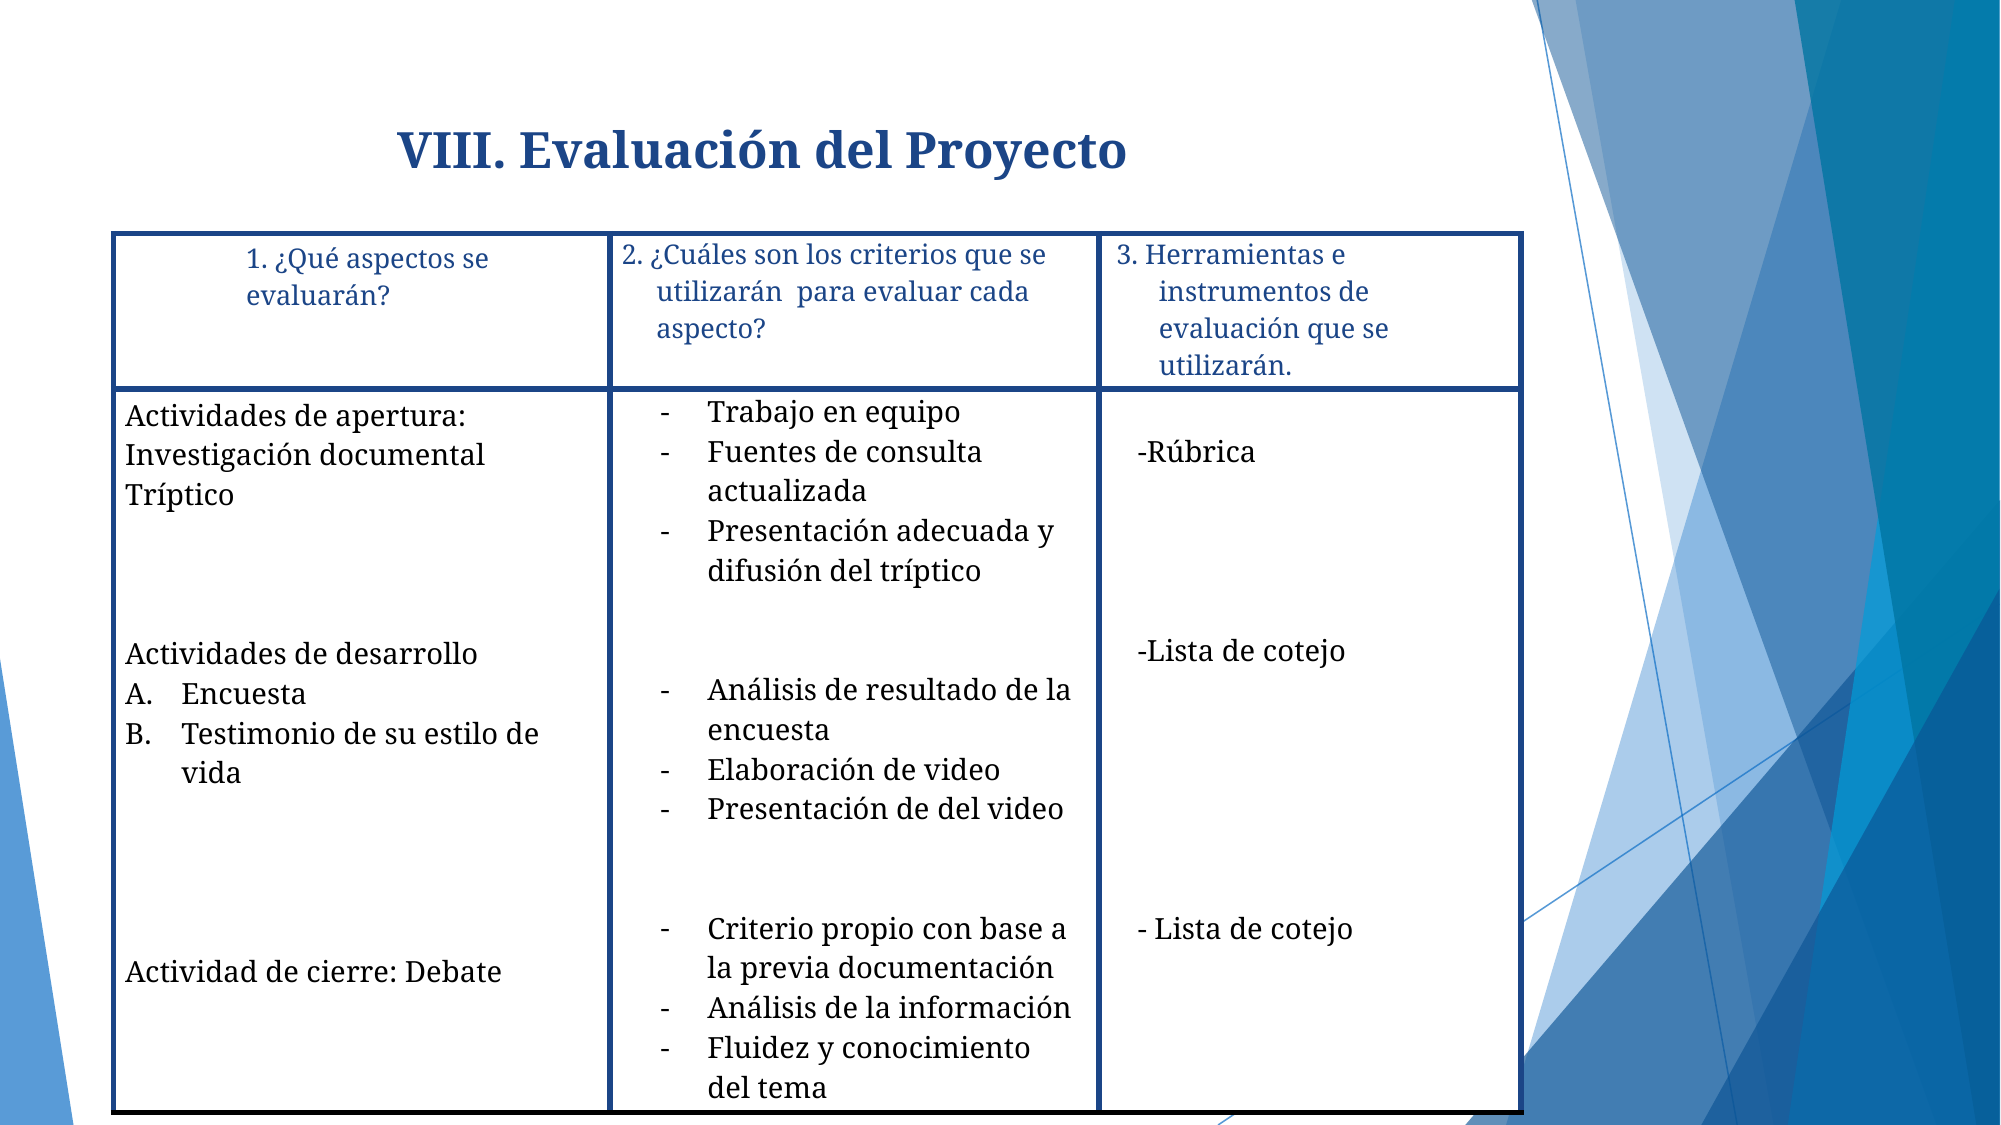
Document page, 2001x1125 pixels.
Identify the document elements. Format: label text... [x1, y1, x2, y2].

table_cell Actividades de apertura: Investigación documental Tríptico Actividades de desarrollo Encuesta Testimonio de su estilo de vida Actividad de cierre: Debate [116, 392, 607, 1110]
table_cell Trabajo en equipo Fuentes de consulta actualizada Presentación adecuada y difusión del tríptico Análisis de resultado de la encuesta Elaboración de video Presentación de del video Criterio propio con base a la previa documentación Análisis de la información Fluidez y conocimiento del tema [613, 392, 1096, 1110]
table_header 2. ¿Cuáles son los criterios que se utilizarán para evaluar cada aspecto? [613, 236, 1096, 386]
table_cell -Rúbrica -Lista de cotejo - Lista de cotejo [1102, 392, 1518, 1110]
table_header 3. Herramientas e instrumentos de evaluación que se utilizarán. [1102, 236, 1518, 386]
text_box VIII. Evaluación del Proyecto [190, 118, 1318, 179]
table_header 1. ¿Qué aspectos se evaluarán? [116, 236, 607, 386]
